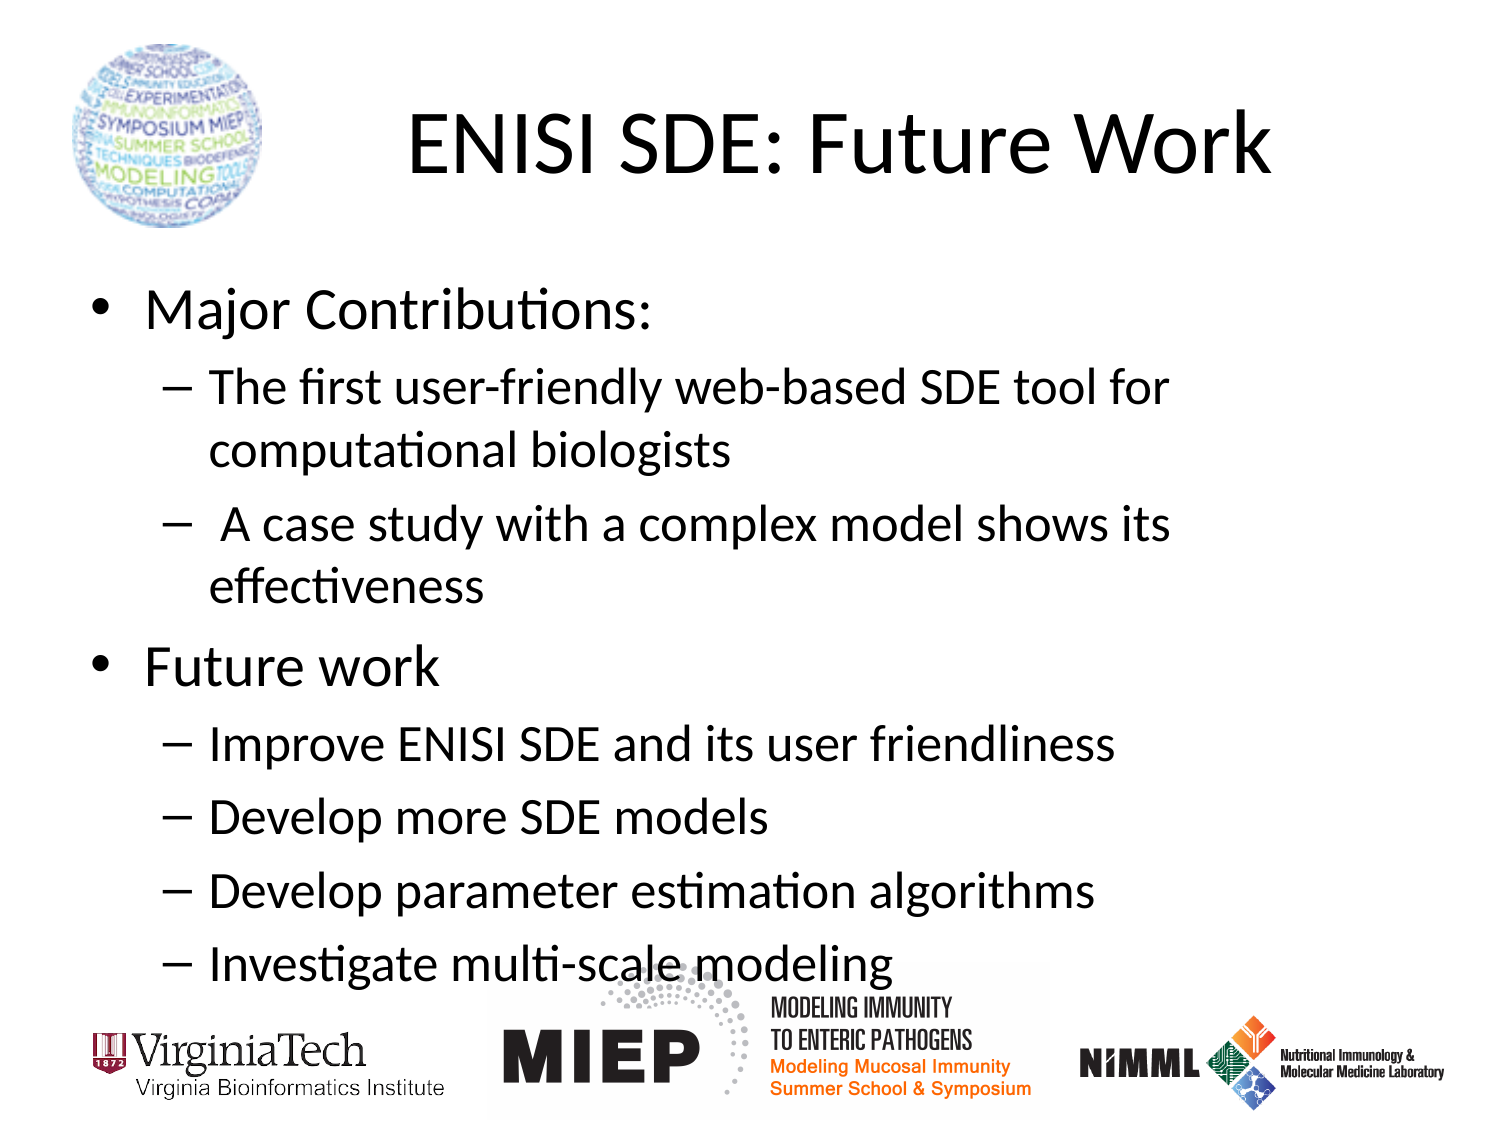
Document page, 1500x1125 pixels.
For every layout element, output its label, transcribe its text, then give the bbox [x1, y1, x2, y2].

list Major Contributions: The first user-friendly web-based SDE tool for computational biologists A case study with a complex model shows its effectiveness Future work Improve ENISI SDE and its user friendliness Develop more SDE models Develop parameter estimation algorithms Investigate multi-scale modeling [75, 262, 1425, 1005]
picture [487, 1005, 1050, 1120]
picture [1075, 1013, 1450, 1113]
picture [93, 1031, 444, 1100]
title ENISI SDE: Future Work [268, 42, 1413, 231]
picture [72, 44, 262, 228]
